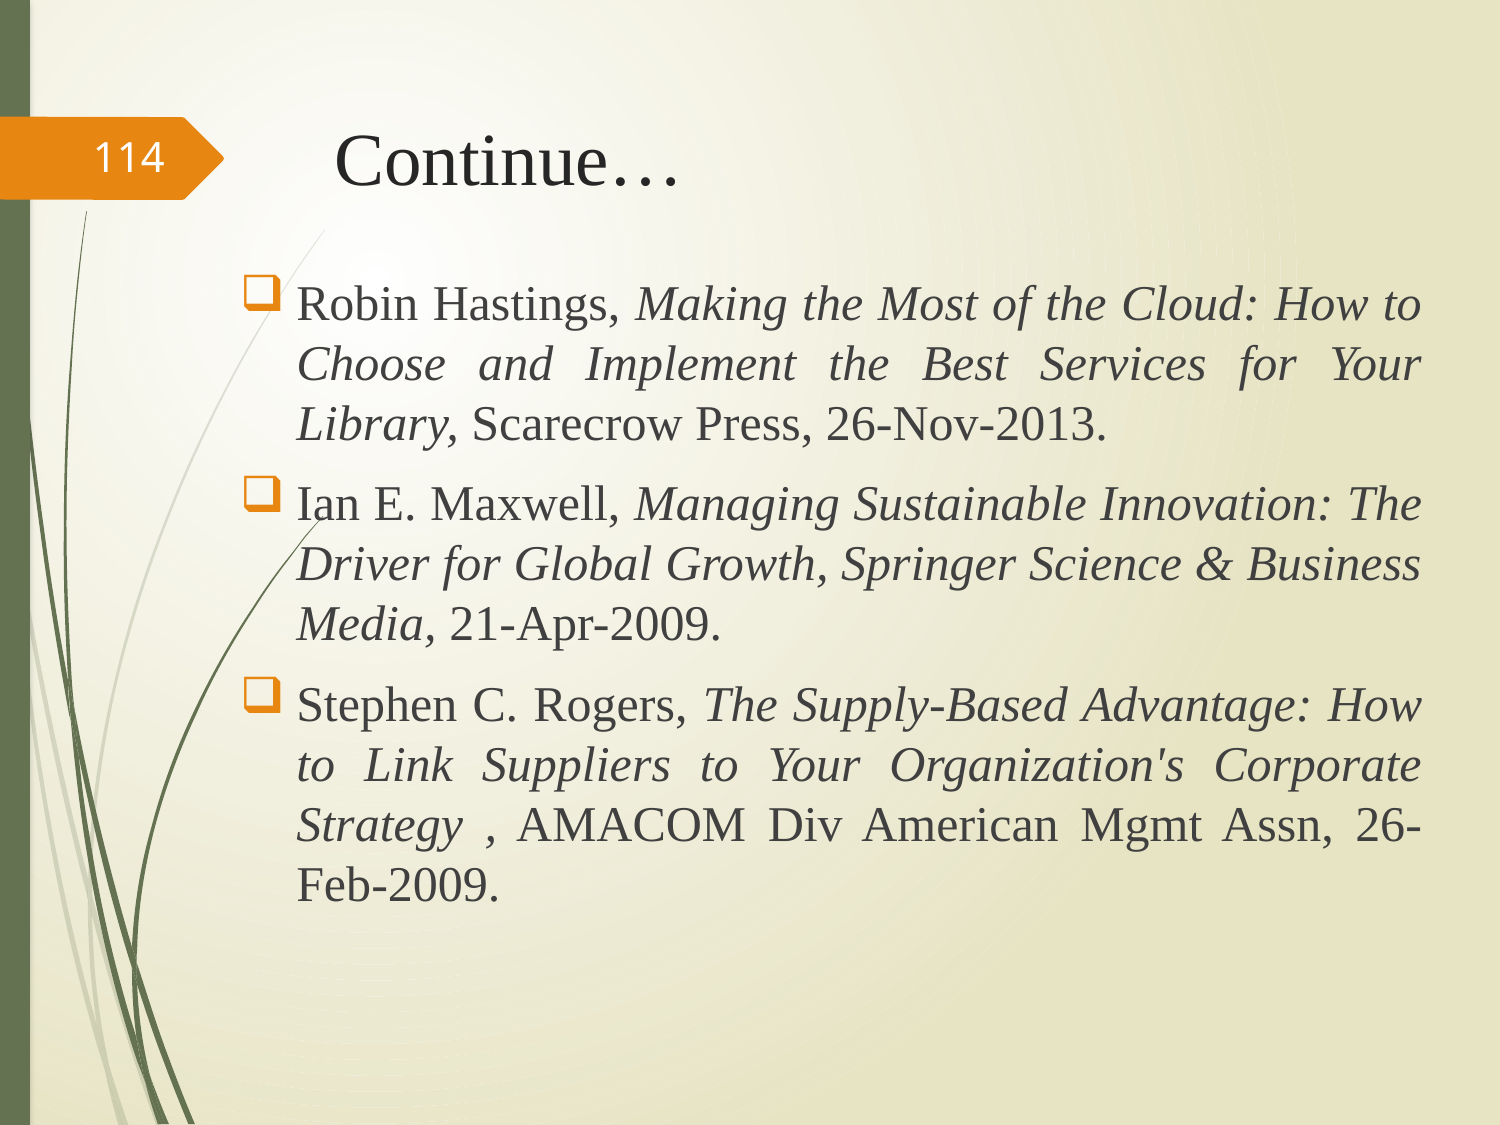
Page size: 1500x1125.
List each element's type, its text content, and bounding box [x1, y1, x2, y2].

slide_number 114 [24, 129, 180, 190]
list Robin Hastings, Making the Most of the Cloud: How to Choose and Implement the Best Services for Your Library, Scarecrow Press, 26-Nov-2013. Ian E. Maxwell, Managing Sustainable Innovation: The Driver for Global Growth, Springer Science & Business Media, 21-Apr-2009. Stephen C. Rogers, The Supply-Based Advantage: How to Link Suppliers to Your Organization's Corporate Strategy , AMACOM Div American Mgmt Assn, 26-Feb-2009. [225, 262, 1438, 1000]
title Continue… [319, 102, 1400, 262]
